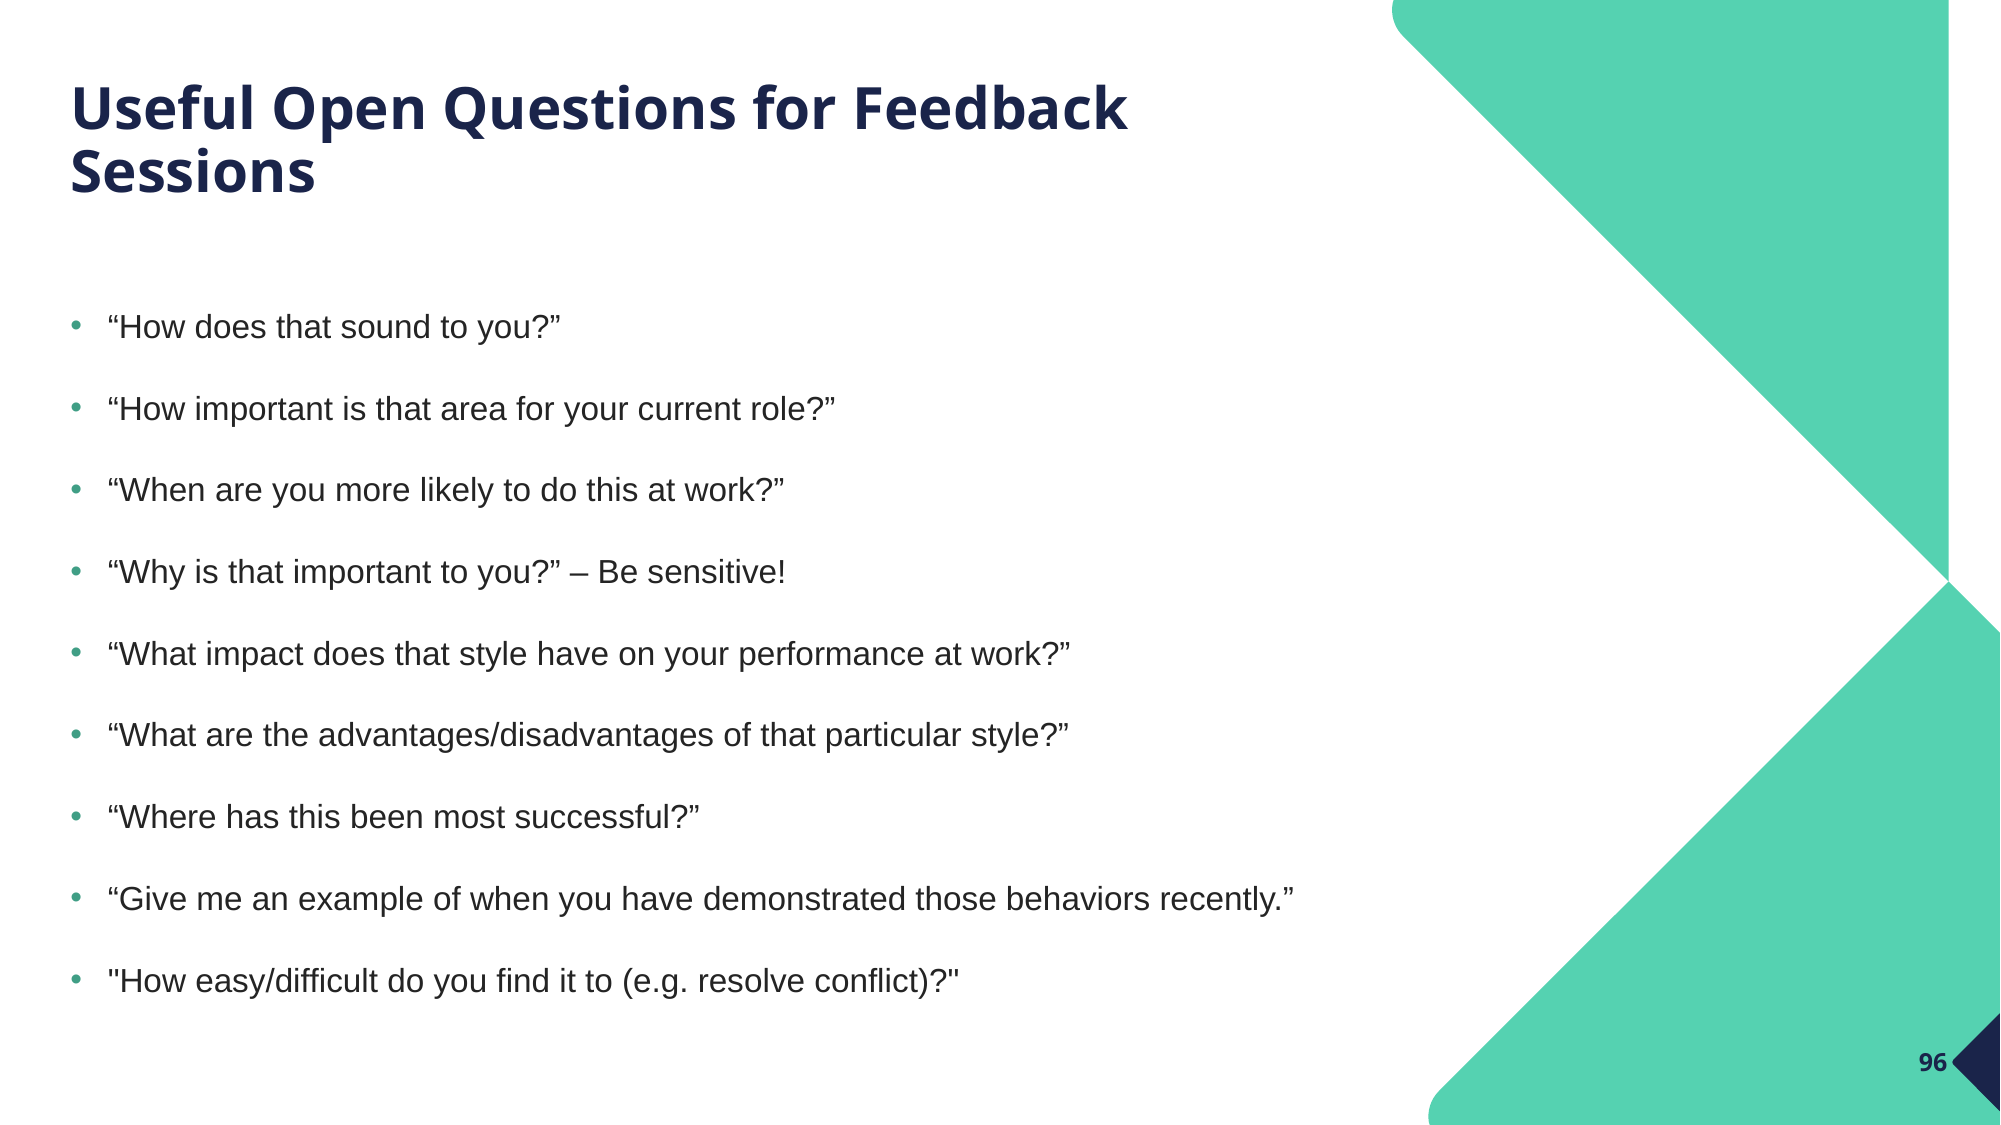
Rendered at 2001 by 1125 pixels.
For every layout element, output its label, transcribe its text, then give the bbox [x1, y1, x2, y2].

title Useful Open Questions for Feedback Sessions [55, 71, 1329, 213]
text_box “How does that sound to you?” “How important is that area for your current role?” “When are you more likely to do this at work?” “Why is that important to you?” – Be sensitive! “What impact does that style have on your performance at work?” “What are the advantages/disadvantages of that particular style?” “Where has this been most successful?” “Give me an example of when you have demonstrated those behaviors recently.” "How easy/difficult do you find it to (e.g. resolve conflict)?" [55, 302, 1542, 1018]
